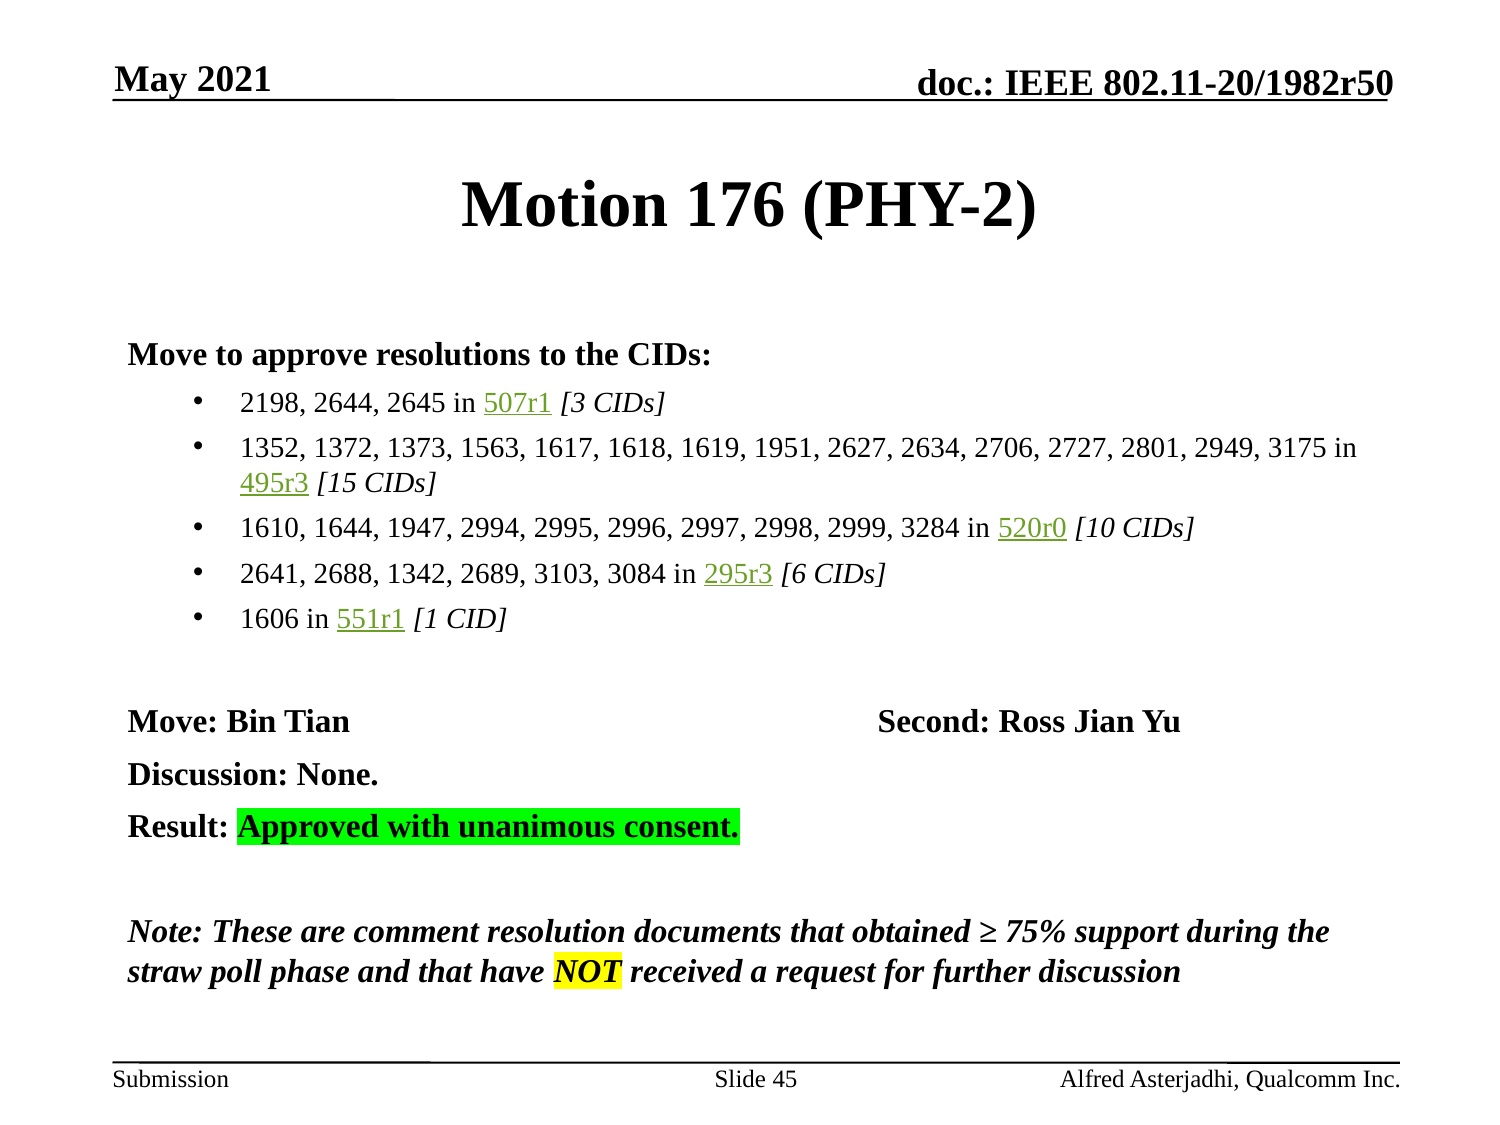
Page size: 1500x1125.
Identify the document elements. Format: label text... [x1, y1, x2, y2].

slide_number Slide 45 [712, 1061, 800, 1123]
list Move to approve resolutions to the CIDs: 2198, 2644, 2645 in 507r1 [3 CIDs] 1352, 1372, 1373, 1563, 1617, 1618, 1619, 1951, 2627, 2634, 2706, 2727, 2801, 2949, 3175 in 495r3 [15 CIDs] 1610, 1644, 1947, 2994, 2995, 2996, 2997, 2998, 2999, 3284 in 520r0 [10 CIDs] 2641, 2688, 1342, 2689, 3103, 3084 in 295r3 [6 CIDs] 1606 in 551r1 [1 CID] Move: Bin Tian Second: Ross Jian Yu Discussion: None. Result: Approved with unanimous consent. Note: These are comment resolution documents that obtained ≥ 75% support during the straw poll phase and that have NOT received a request for further discussion [112, 324, 1388, 1063]
footer Alfred Asterjadhi, Qualcomm Inc. [878, 1061, 1402, 1093]
title Motion 176 (PHY-2) [112, 112, 1388, 288]
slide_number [114, 54, 423, 100]
